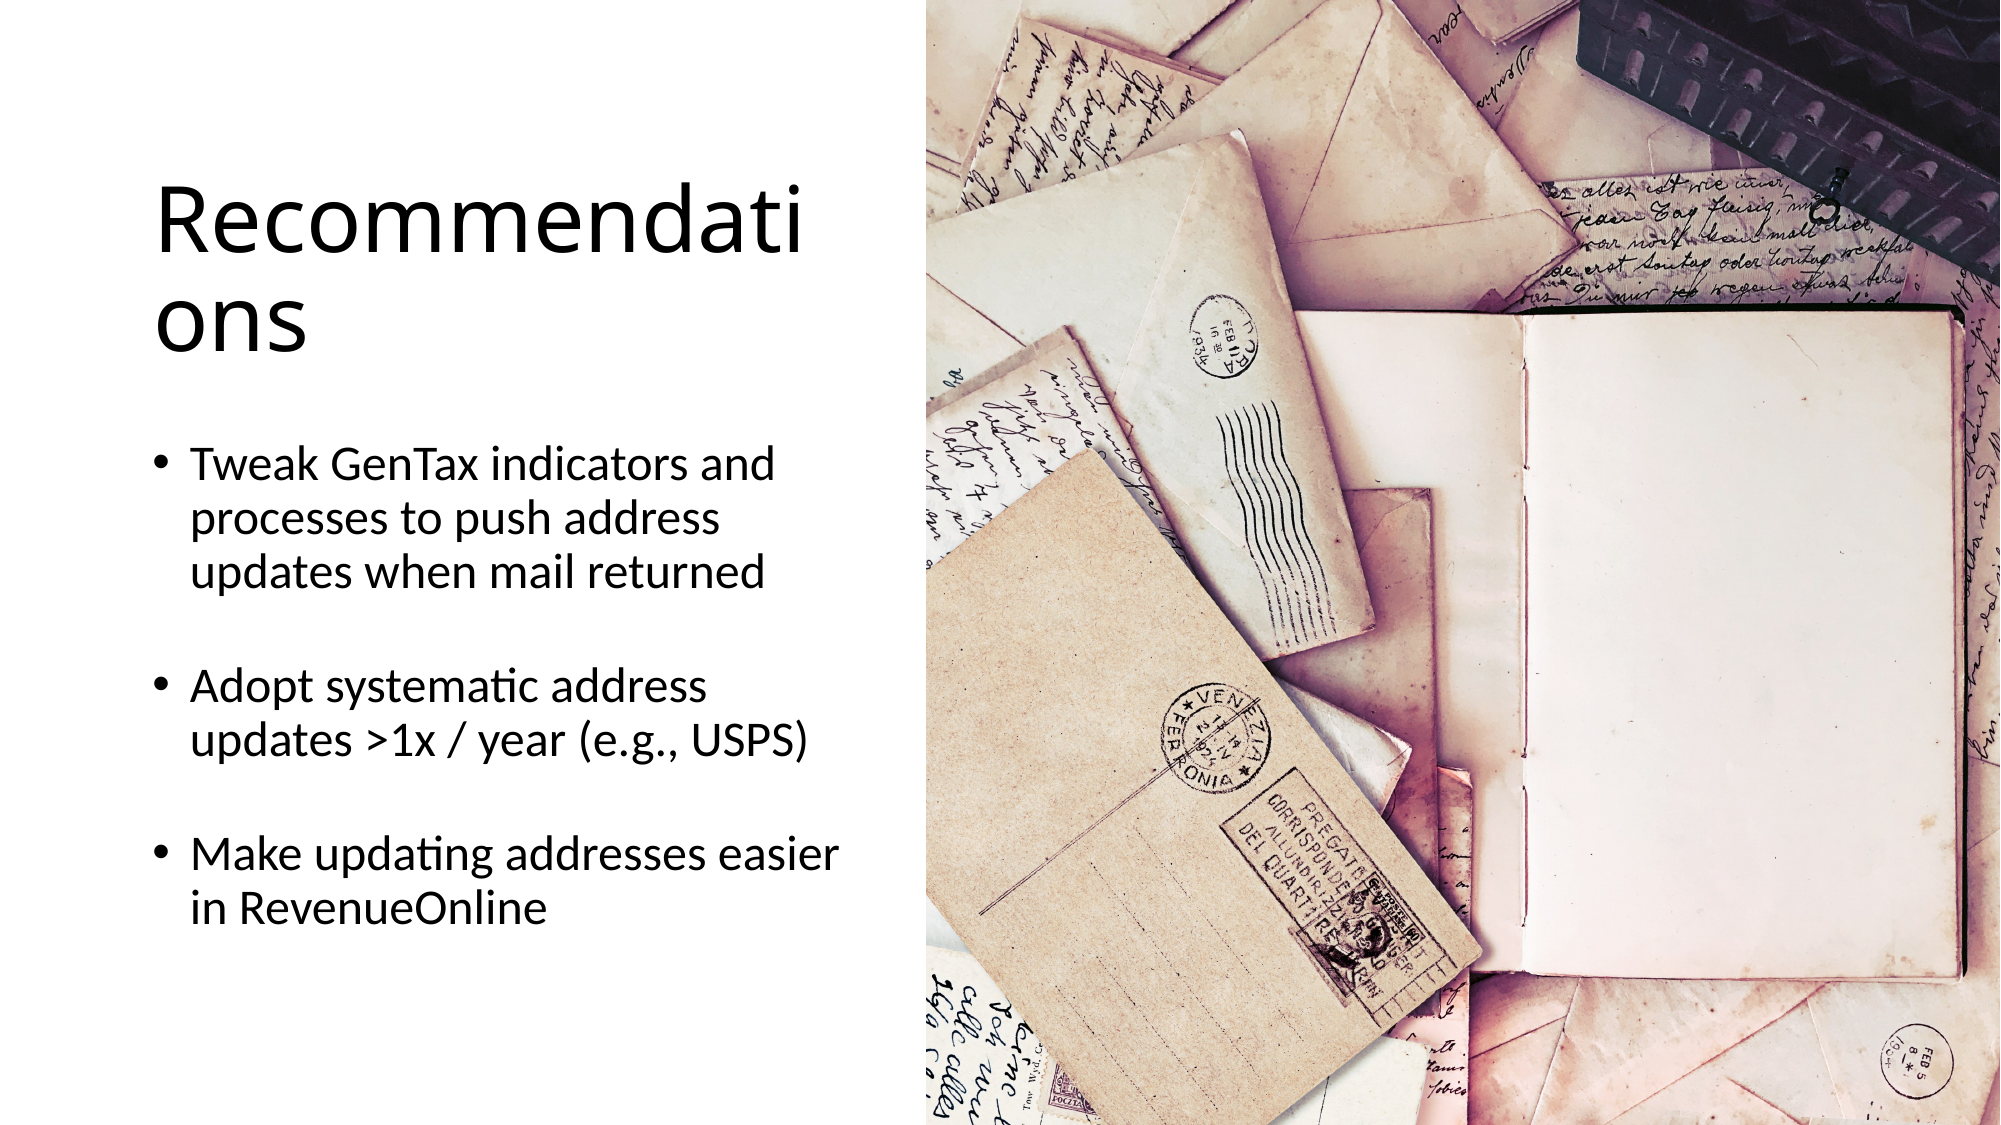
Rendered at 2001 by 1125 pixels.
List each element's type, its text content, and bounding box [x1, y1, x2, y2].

list Tweak GenTax indicators and processes to push address updates when mail returned Adopt systematic address updates >1x / year (e.g., USPS) Make updating addresses easier in RevenueOnline [137, 430, 865, 1002]
picture [926, 0, 2000, 1125]
title Recommendations [138, 90, 866, 456]
